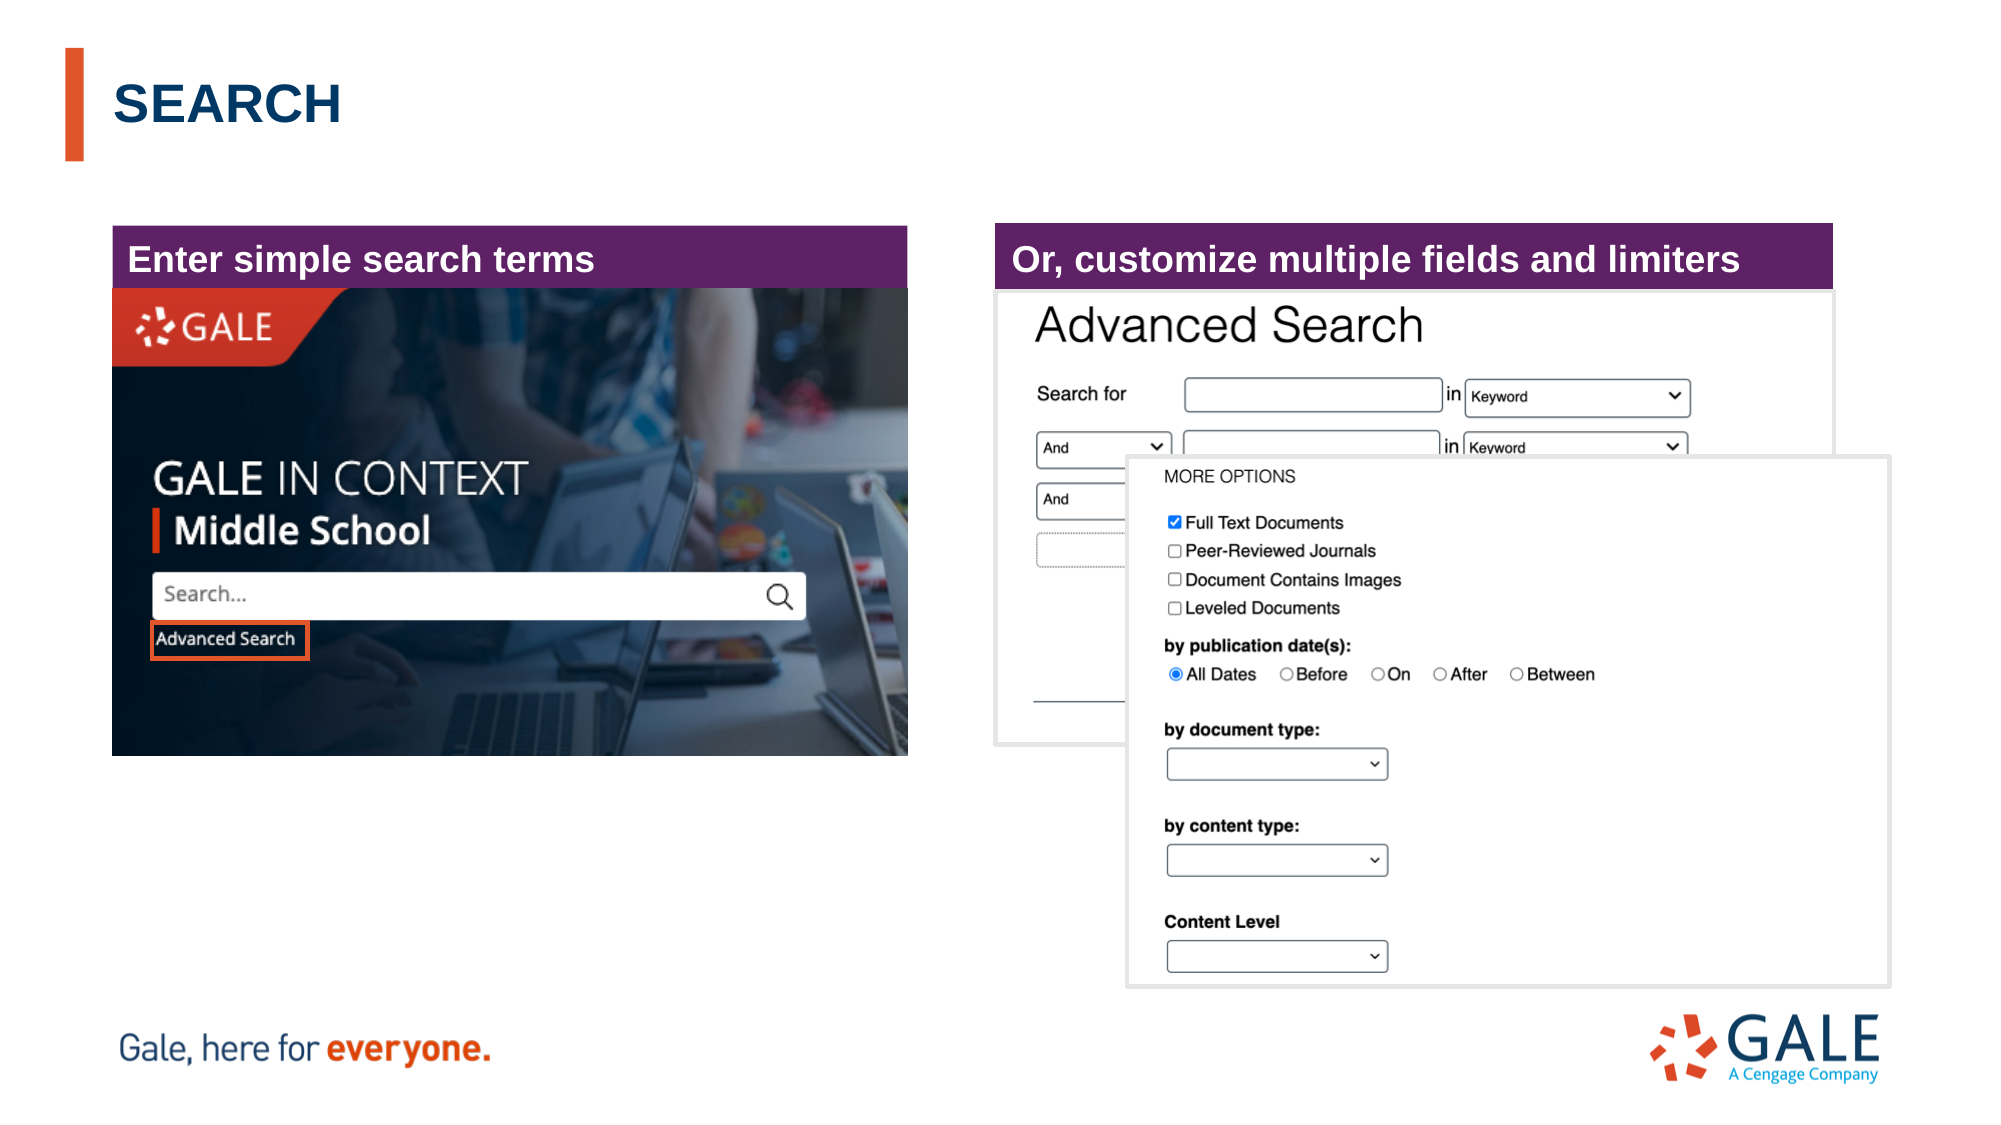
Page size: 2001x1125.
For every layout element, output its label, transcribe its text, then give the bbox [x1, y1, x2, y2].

text_box Or, customize multiple fields and limiters [996, 225, 1832, 289]
text_box Enter simple search terms [111, 225, 908, 290]
picture [0, 970, 2000, 1125]
picture [997, 293, 1888, 984]
picture [112, 288, 908, 756]
title SEARCH [98, 48, 1979, 162]
